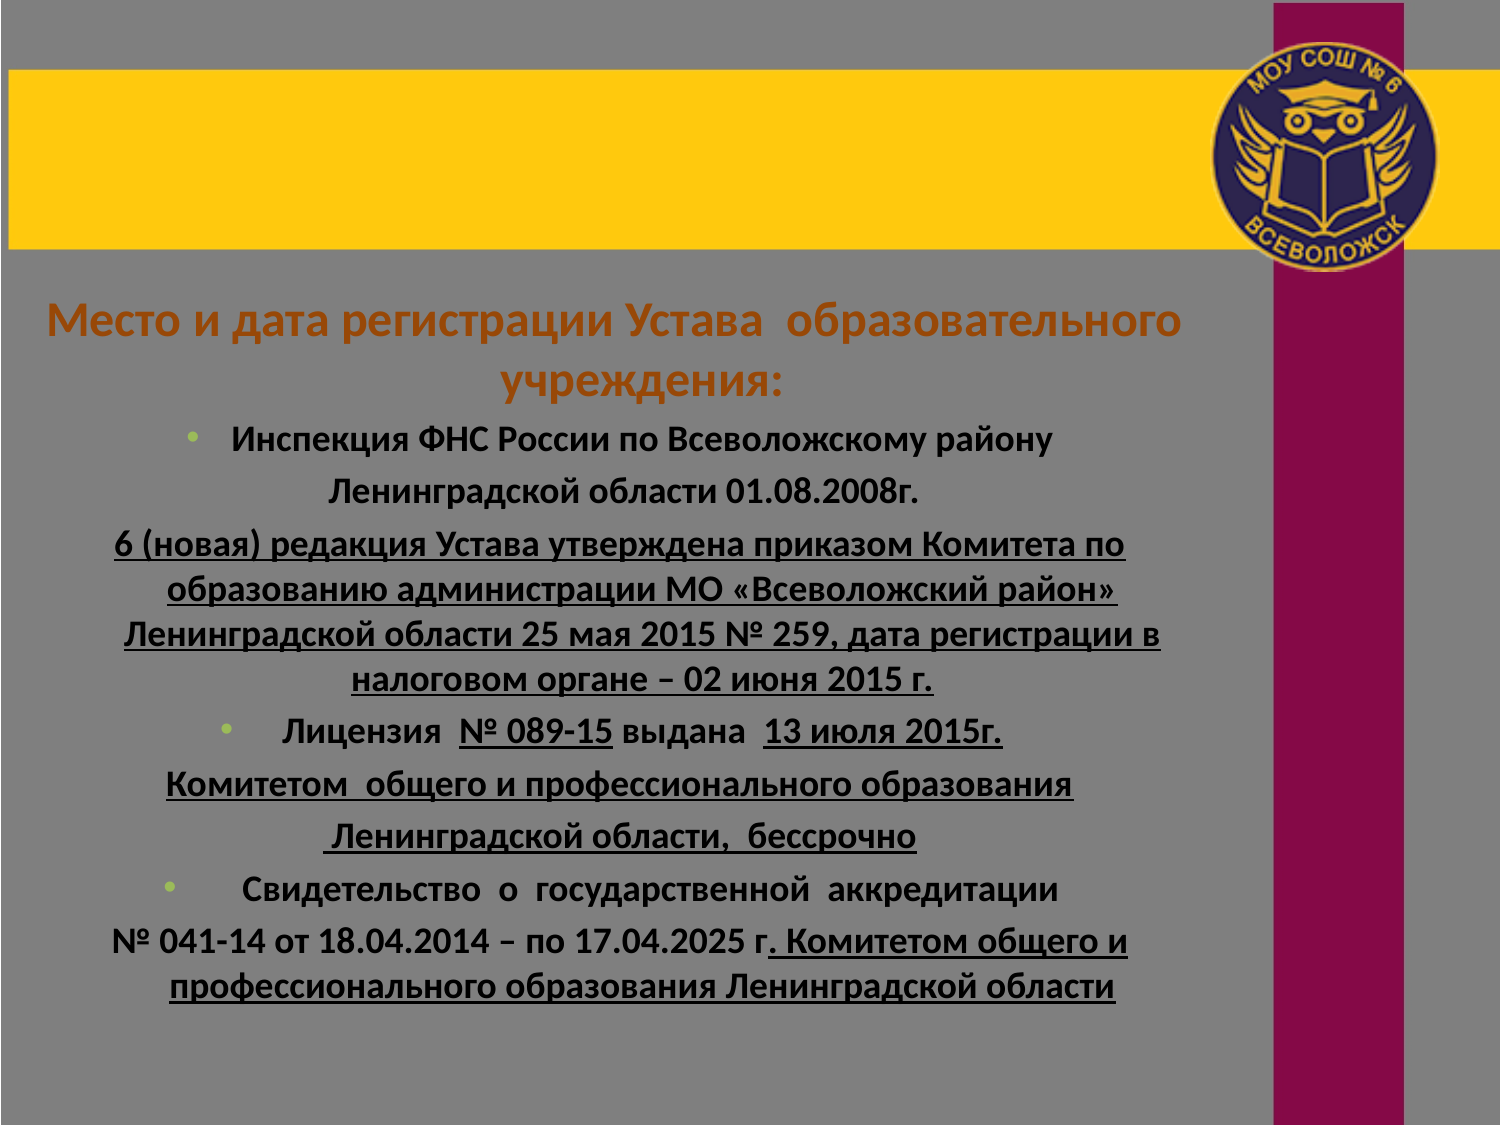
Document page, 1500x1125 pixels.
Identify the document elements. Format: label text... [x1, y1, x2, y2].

picture [2, 0, 1500, 1125]
text_box Место и дата регистрации Устава образовательного учреждения: Инспекция ФНС России по Всеволожскому району Ленинградской области 01.08.2008г. 6 (новая) редакция Устава утверждена приказом Комитета по образованию администрации МО «Всеволожский район» Ленинградской области 25 мая 2015 № 259, дата регистрации в налоговом органе – 02 июня 2015 г. Лицензия № 089-15 выдана 13 июля 2015г. Комитетом общего и профессионального образования Ленинградской области, бессрочно Свидетельство о государственной аккредитации № 041-14 от 18.04.2014 – по 17.04.2025 г. Комитетом общего и профессионального образования Ленинградской области [17, 278, 170, 1014]
